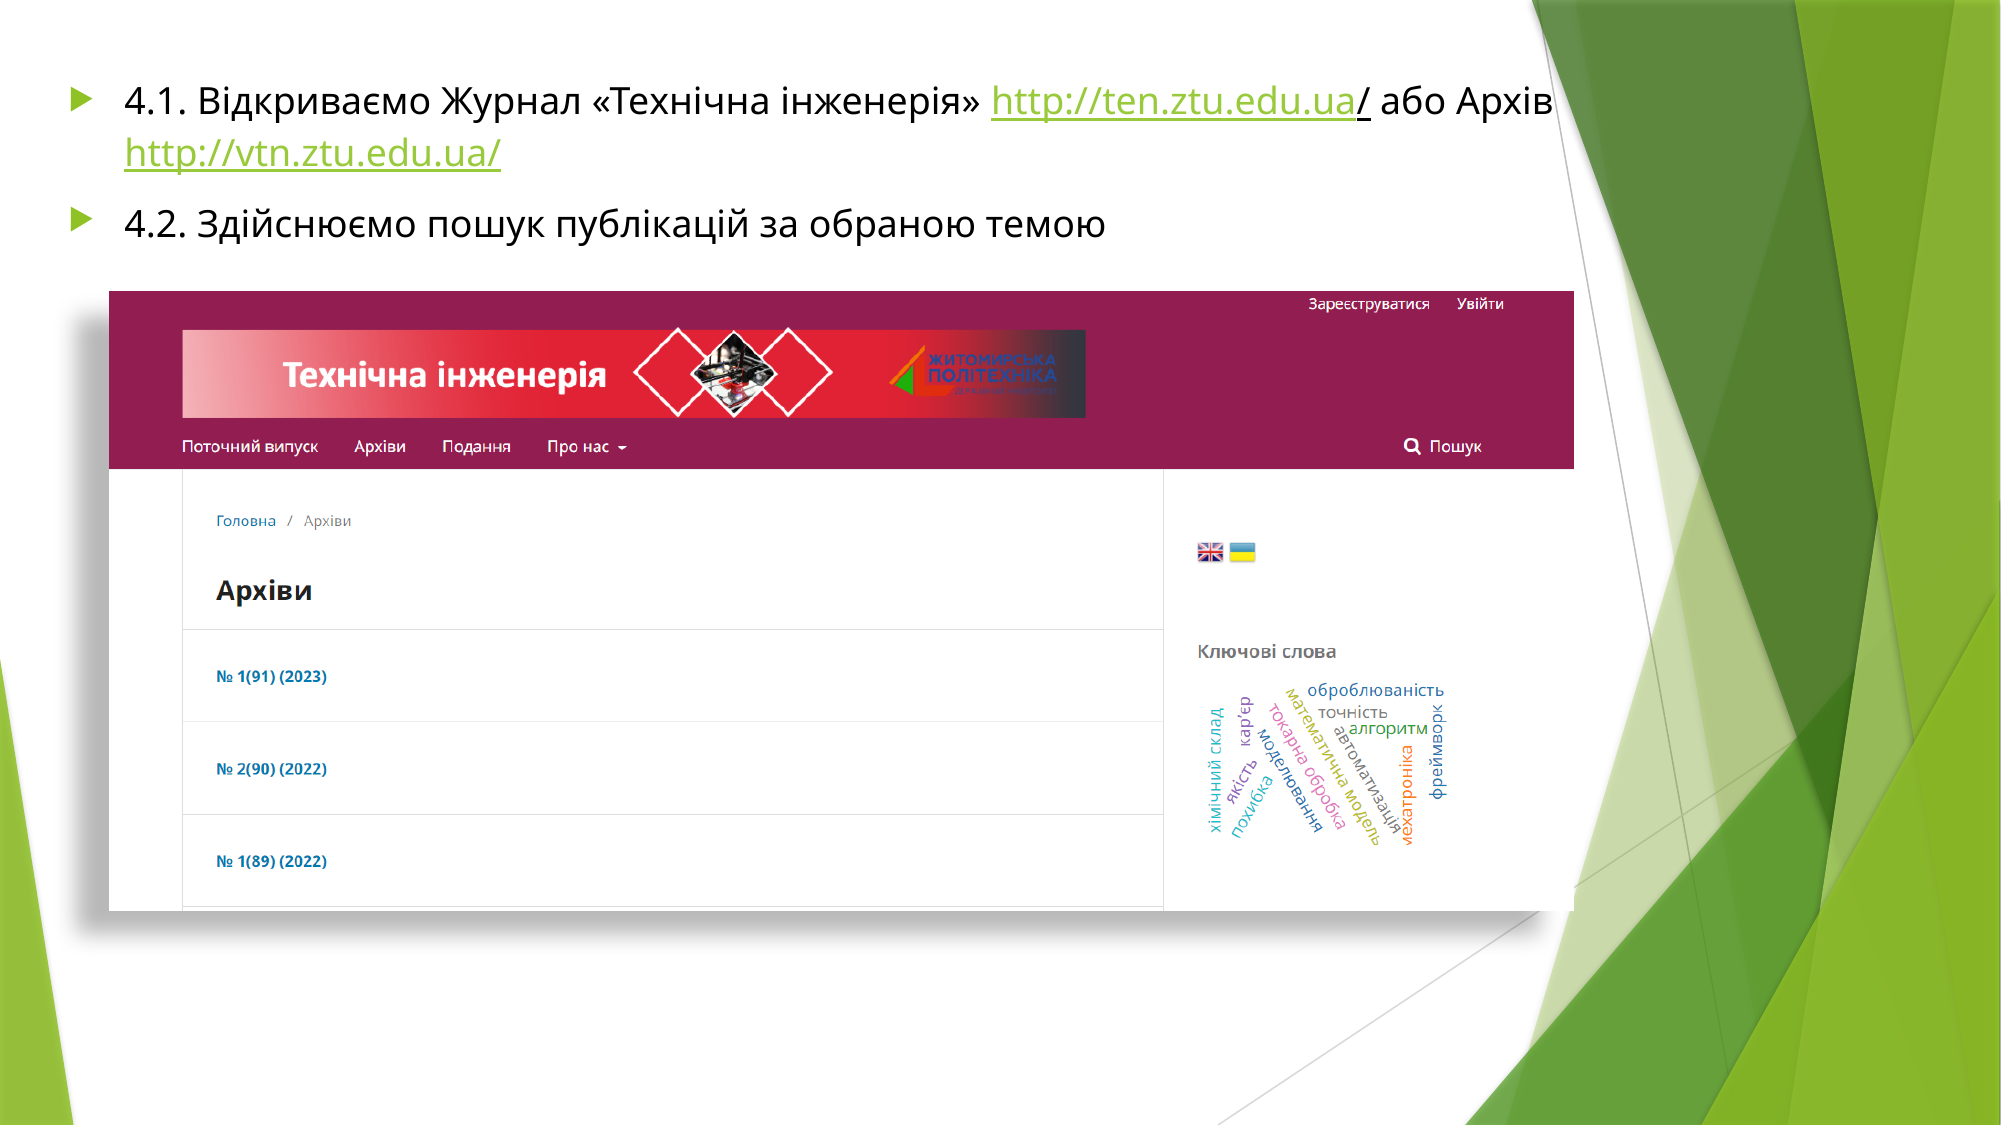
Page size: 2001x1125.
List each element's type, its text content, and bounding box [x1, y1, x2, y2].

list 4.1. Відкриваємо Журнал «Технічна інженерія» http://ten.ztu.edu.ua/ або Архів http://vtn.ztu.edu.ua/ 4.2. Здійснюємо пошук публікацій за обраною темою [53, 69, 1631, 1009]
picture [108, 290, 1575, 911]
